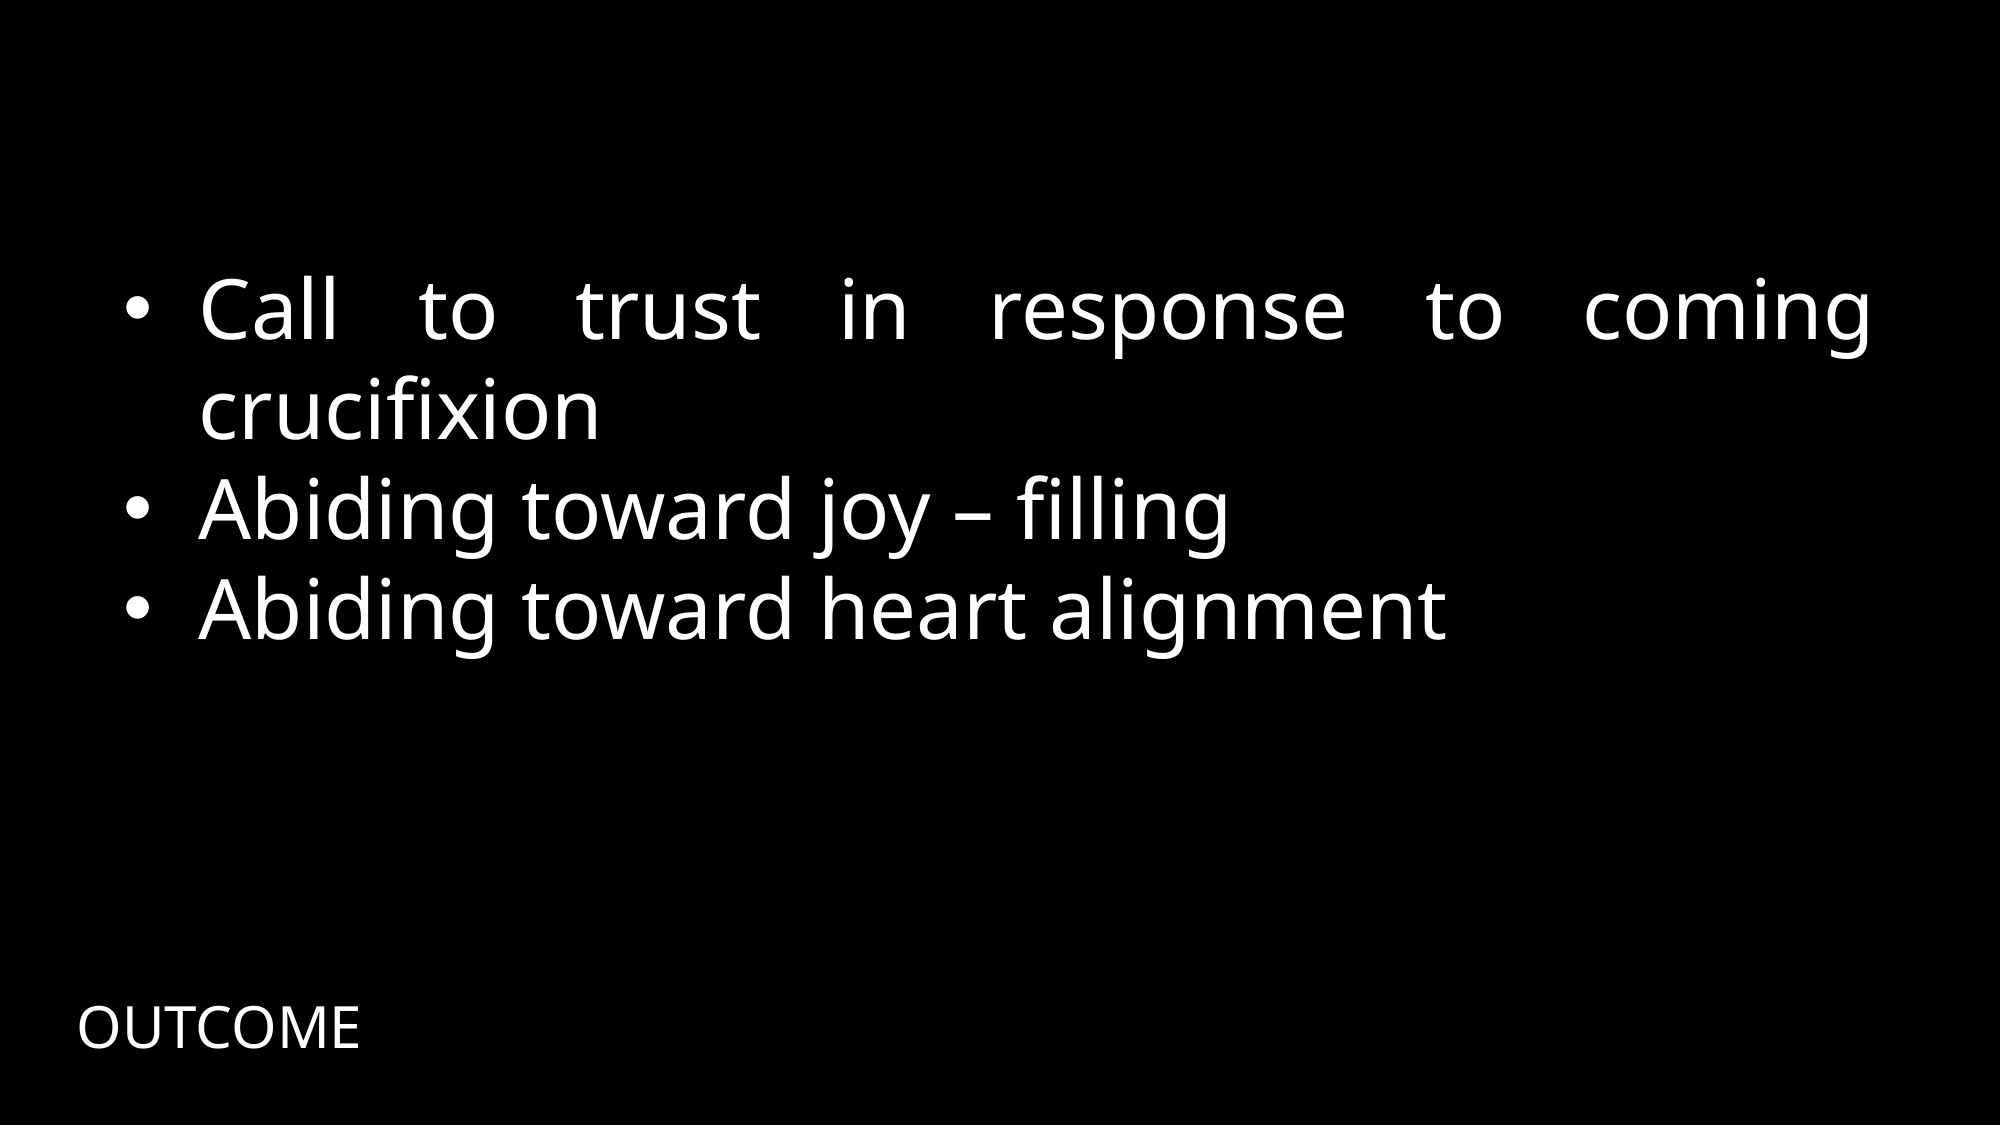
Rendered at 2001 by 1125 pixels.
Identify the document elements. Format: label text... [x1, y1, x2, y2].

text_box OUTCOME [61, 982, 1844, 1068]
text_box Call to trust in response to coming crucifixion Abiding toward joy – filling Abiding toward heart alignment [109, 249, 1891, 664]
